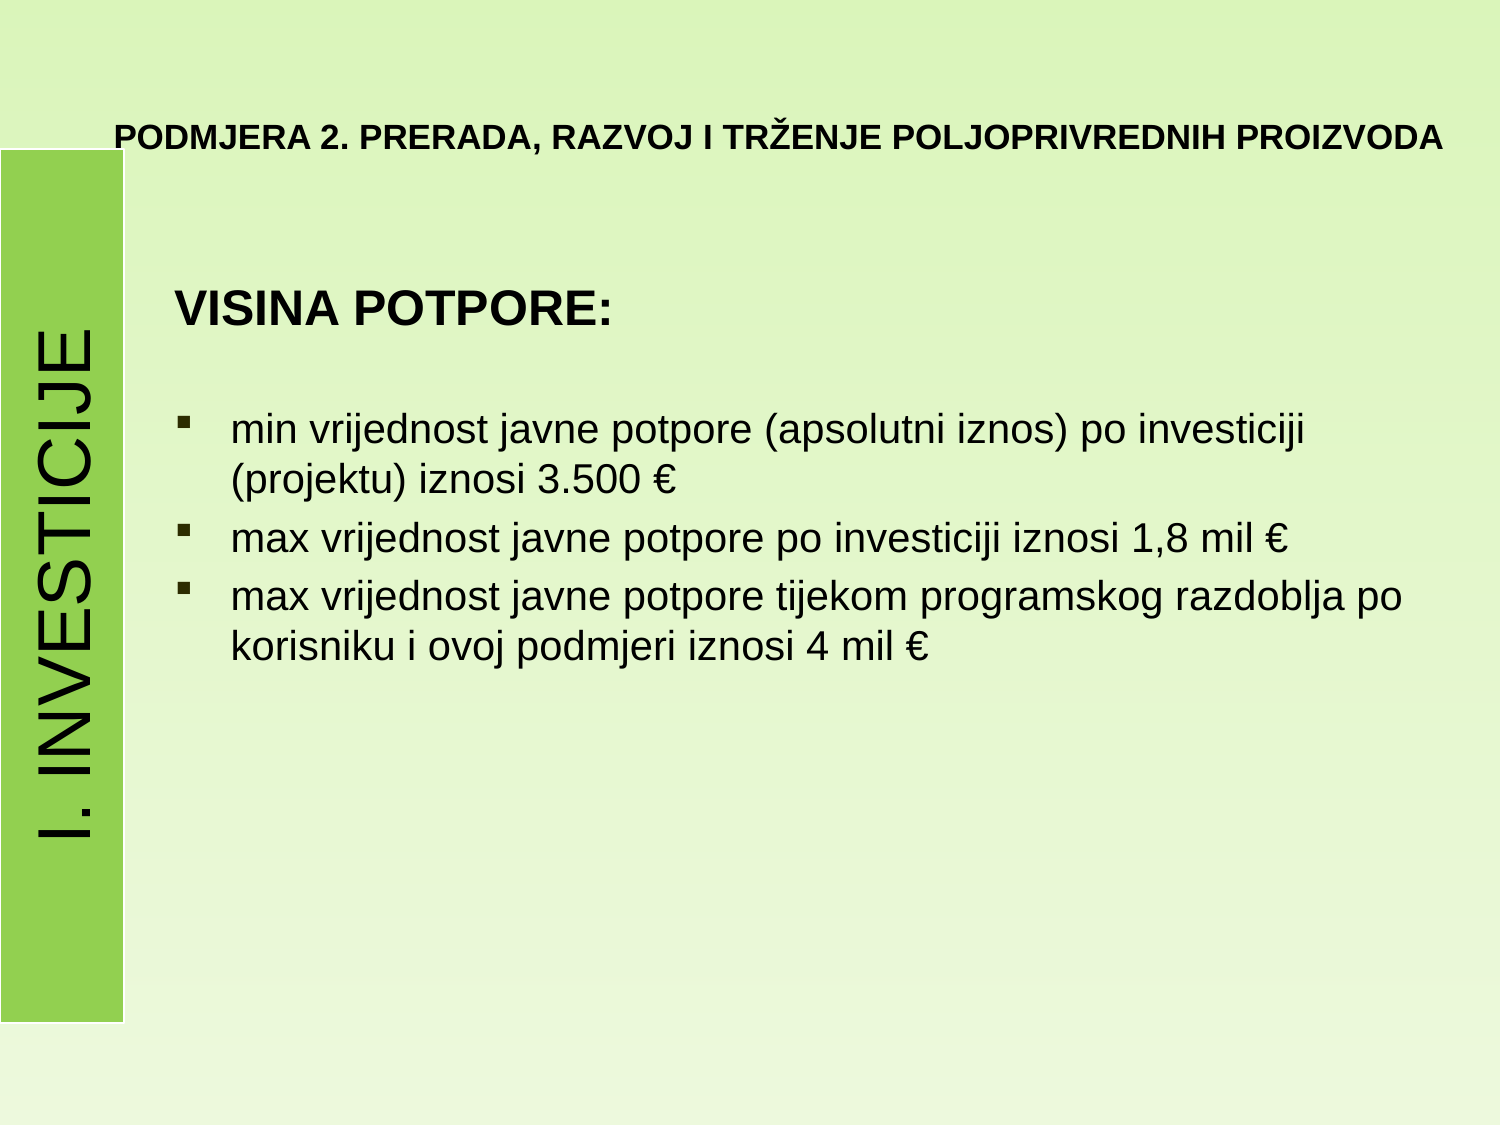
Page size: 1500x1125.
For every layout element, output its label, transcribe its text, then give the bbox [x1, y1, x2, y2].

title PODMJERA 2. Prerada, razvoj i trženje poljoprivrednih proizvoda [88, 101, 1470, 295]
list VISINA POTPORE: min vrijednost javne potpore (apsolutni iznos) po investiciji (projektu) iznosi 3.500 € max vrijednost javne potpore po investiciji iznosi 1,8 mil € max vrijednost javne potpore tijekom programskog razdoblja po korisniku i ovoj podmjeri iznosi 4 mil € [159, 208, 1496, 787]
text_box I. INVESTICIJE [0, 148, 124, 1024]
